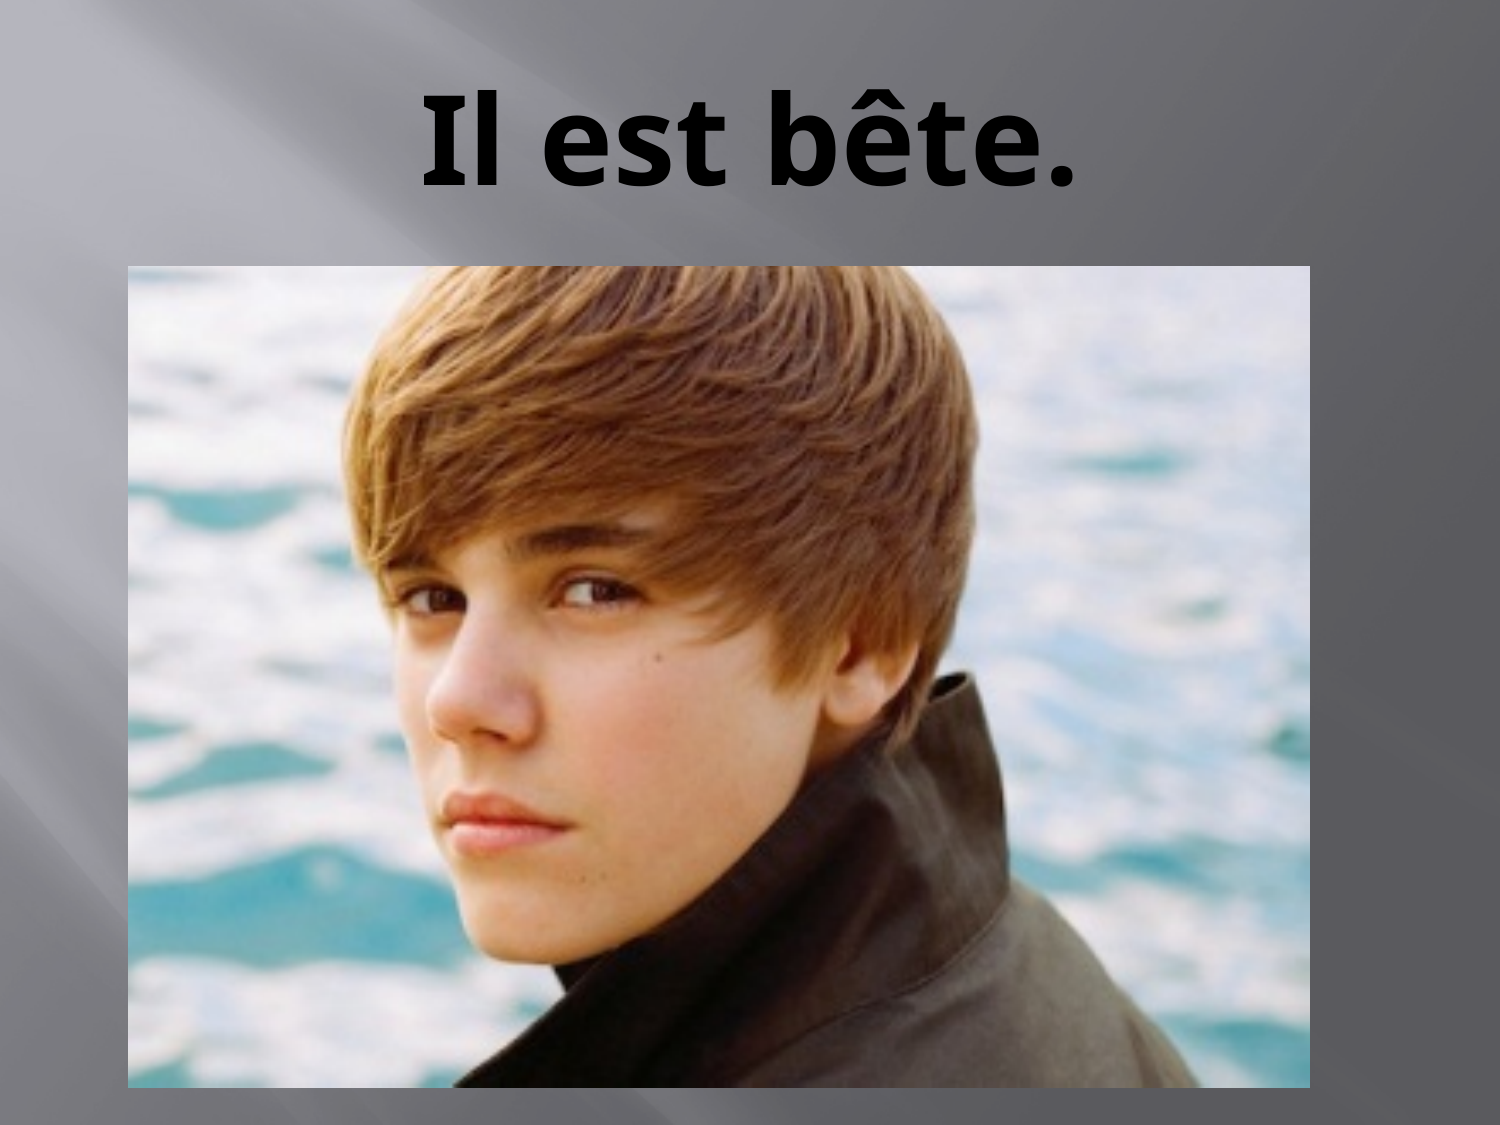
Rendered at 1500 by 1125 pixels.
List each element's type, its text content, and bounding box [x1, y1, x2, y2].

title Il est bête. [75, 45, 1425, 225]
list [127, 266, 1310, 1088]
